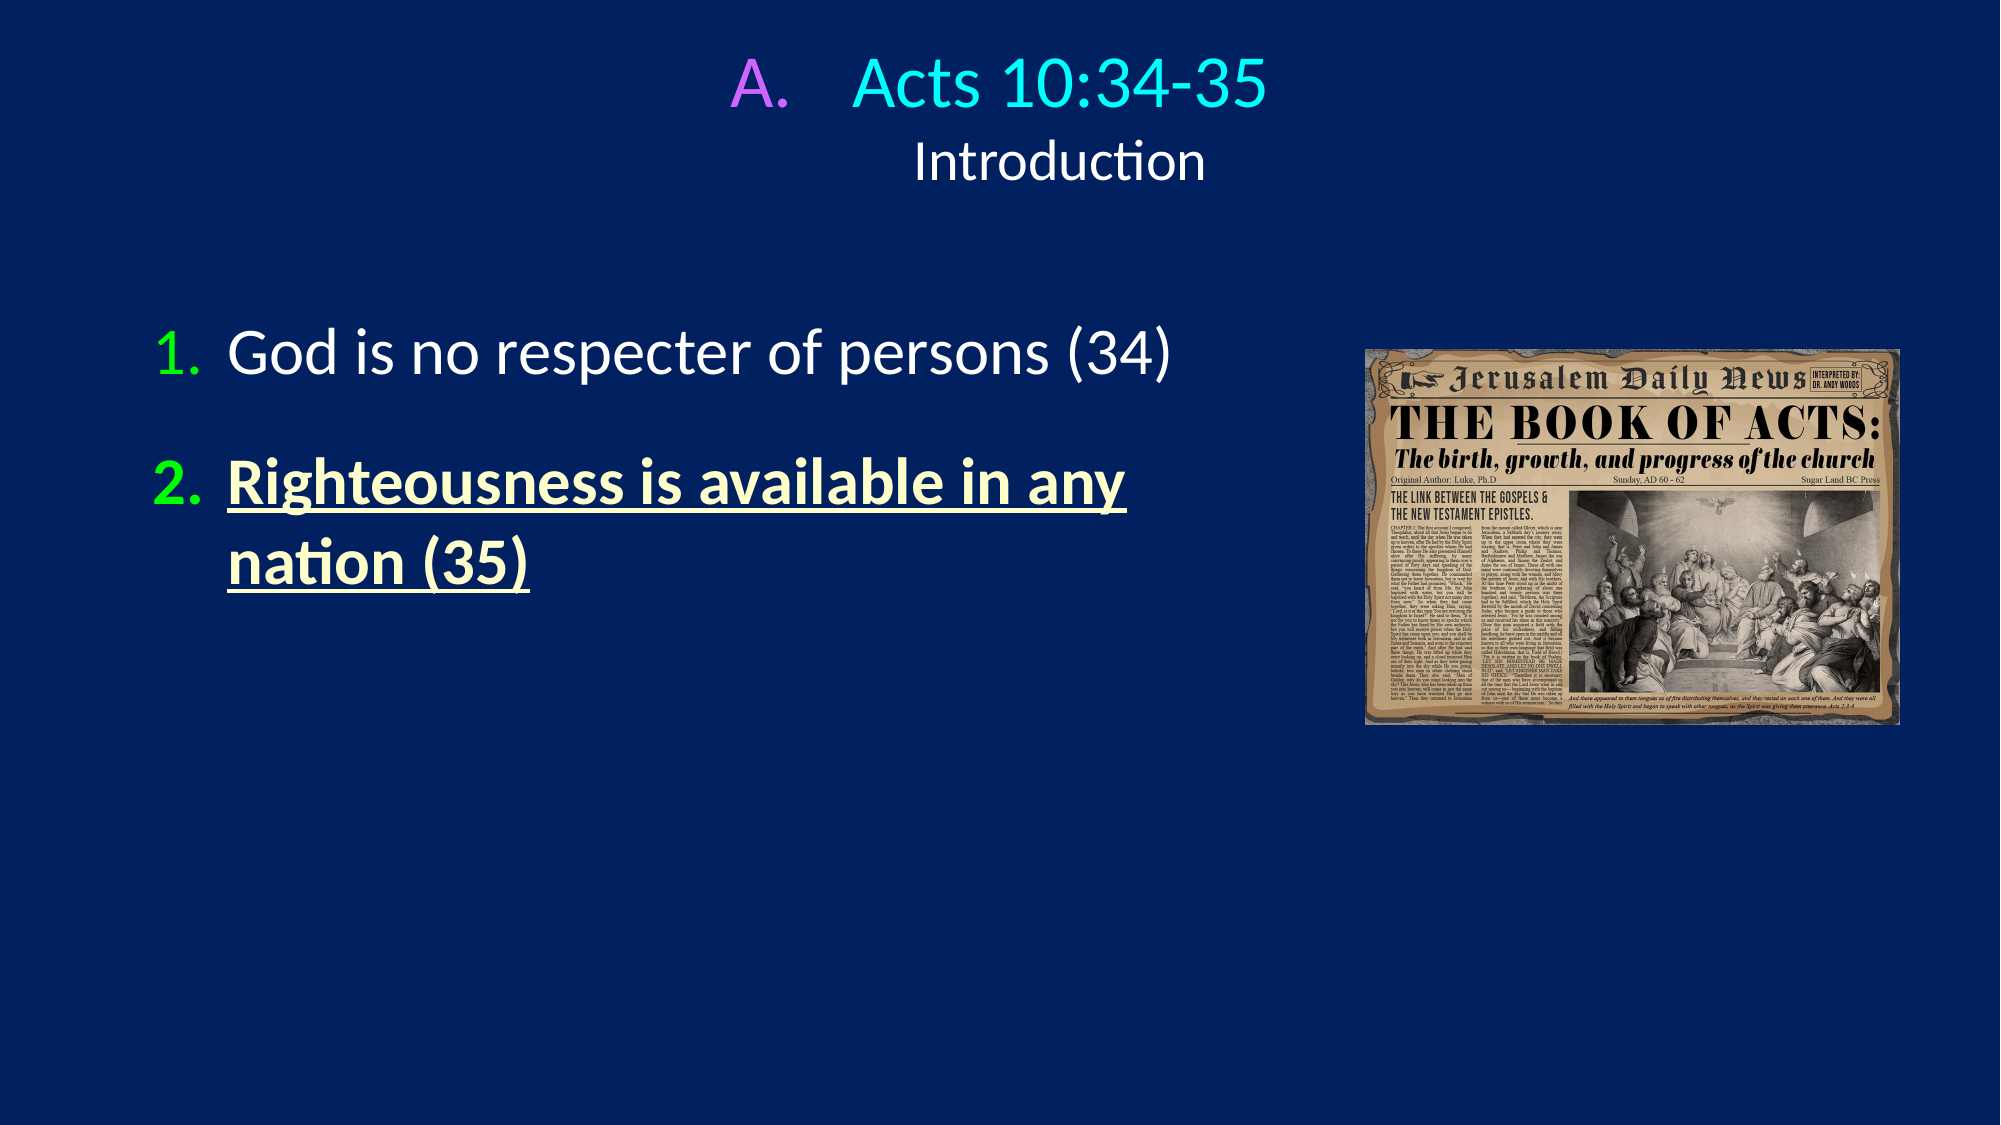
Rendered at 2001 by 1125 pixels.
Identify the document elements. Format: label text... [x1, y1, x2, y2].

list God is no respecter of persons (34) Righteousness is available in any nation (35) [137, 299, 1300, 850]
title Acts 10:34-35 Introduction [449, 37, 1551, 188]
picture [1364, 349, 1900, 725]
